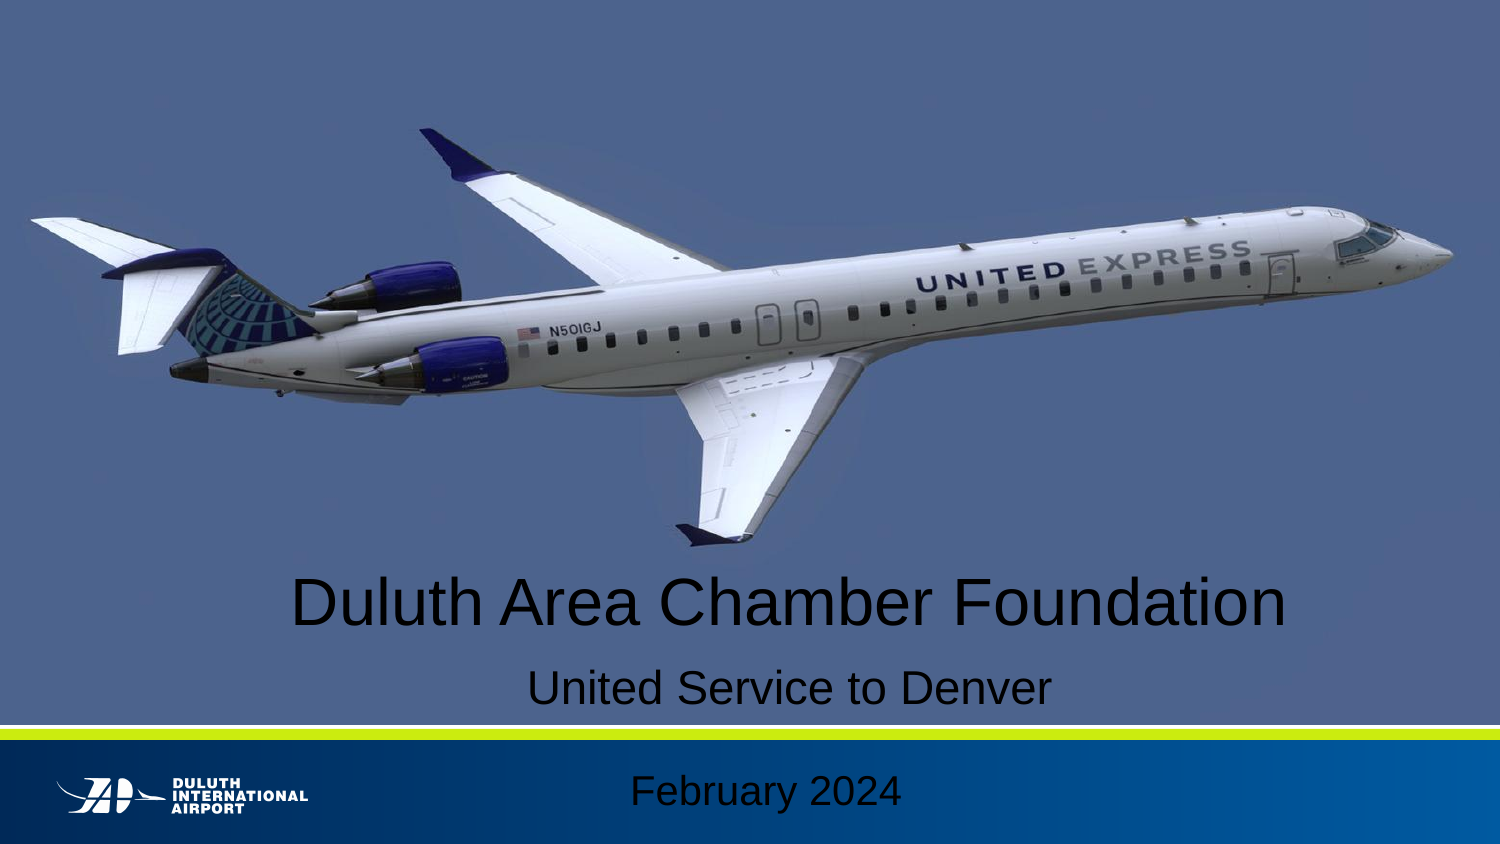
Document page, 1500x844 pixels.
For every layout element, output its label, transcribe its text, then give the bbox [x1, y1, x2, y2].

text_box February 2024 [596, 745, 1057, 844]
picture [45, 753, 326, 830]
picture [0, 0, 1500, 725]
